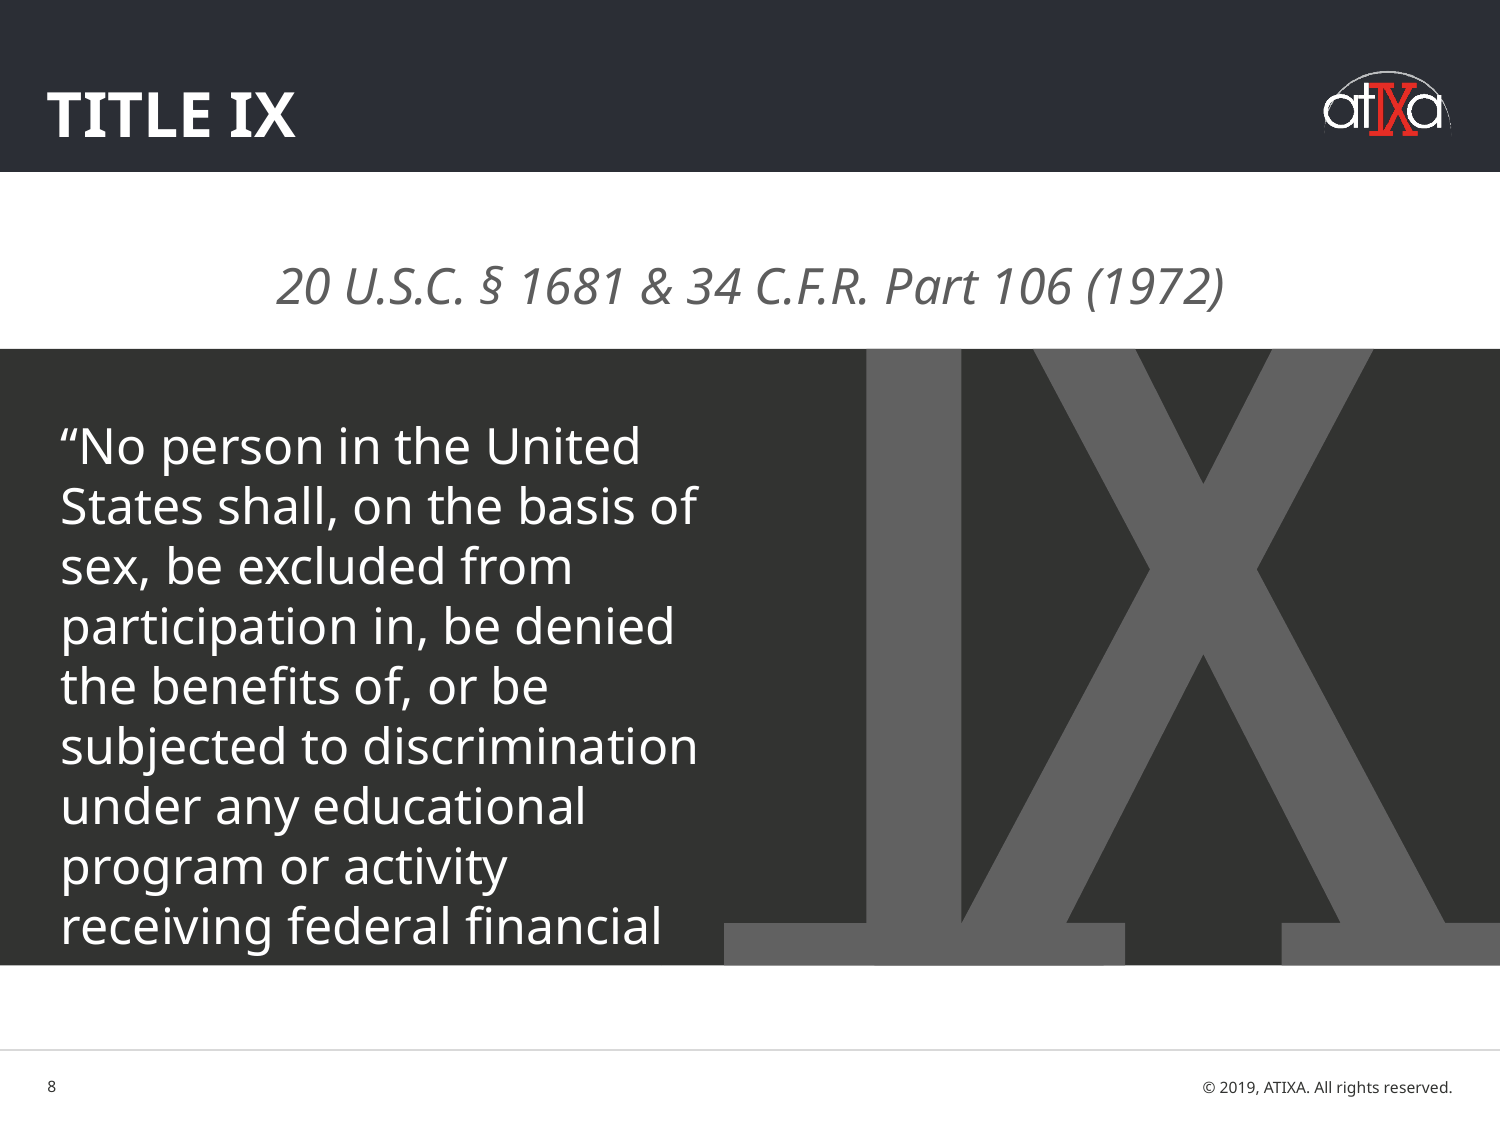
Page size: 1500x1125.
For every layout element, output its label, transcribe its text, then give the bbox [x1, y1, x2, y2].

title Title IX [46, 37, 1305, 150]
picture [1320, 68, 1454, 138]
text_box 20 U.S.C. § 1681 & 34 C.F.R. Part 106 (1972) [46, 247, 1455, 323]
text_box [0, 348, 661, 967]
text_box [661, 348, 1500, 966]
text_box “No person in the United States shall, on the basis of sex, be excluded from participation in, be denied the benefits of, or be subjected to discrimination under any educational program or activity receiving federal financial assistance.” [46, 407, 750, 1023]
